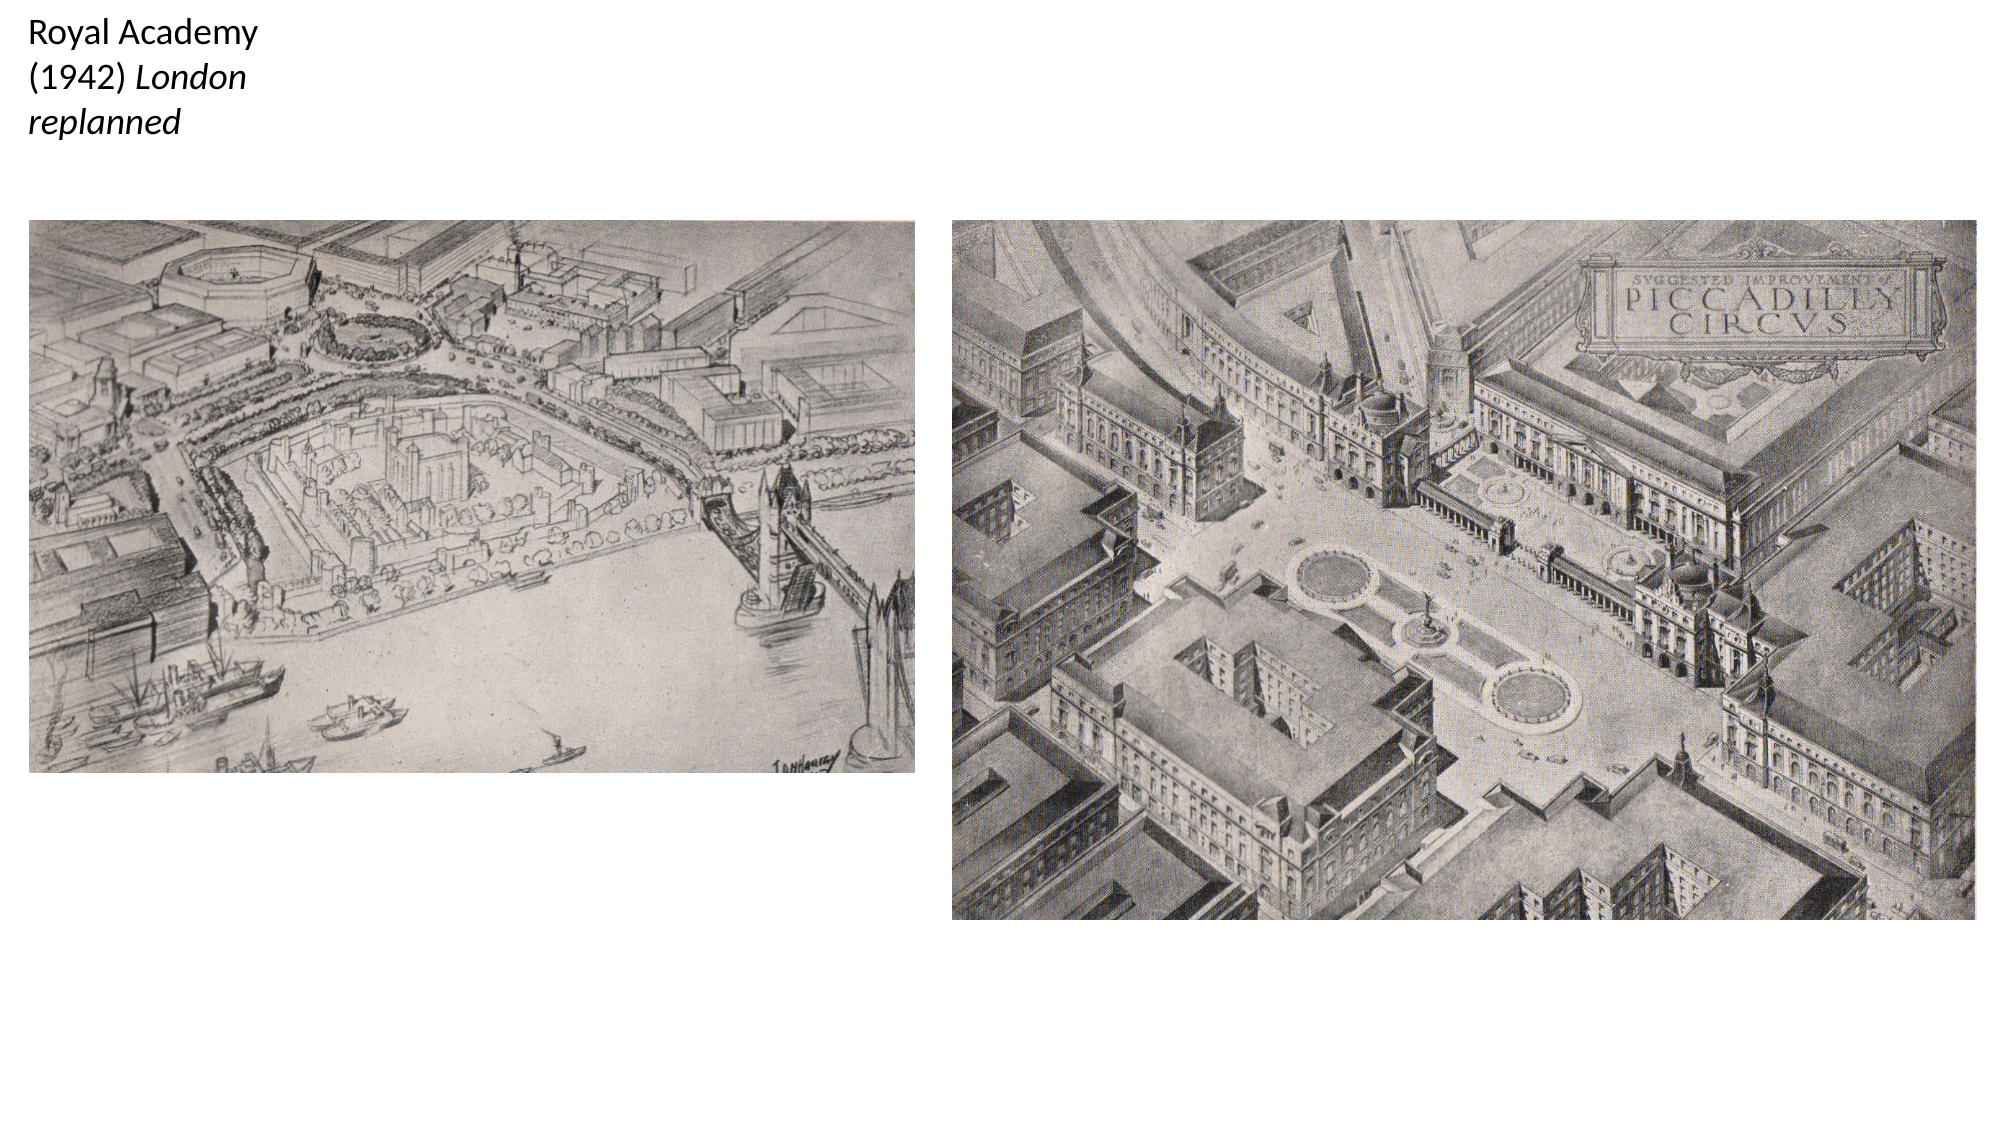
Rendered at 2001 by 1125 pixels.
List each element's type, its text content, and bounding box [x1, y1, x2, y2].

picture [29, 220, 915, 773]
picture [952, 220, 1977, 920]
text_box Royal Academy (1942) London replanned [13, 0, 294, 150]
